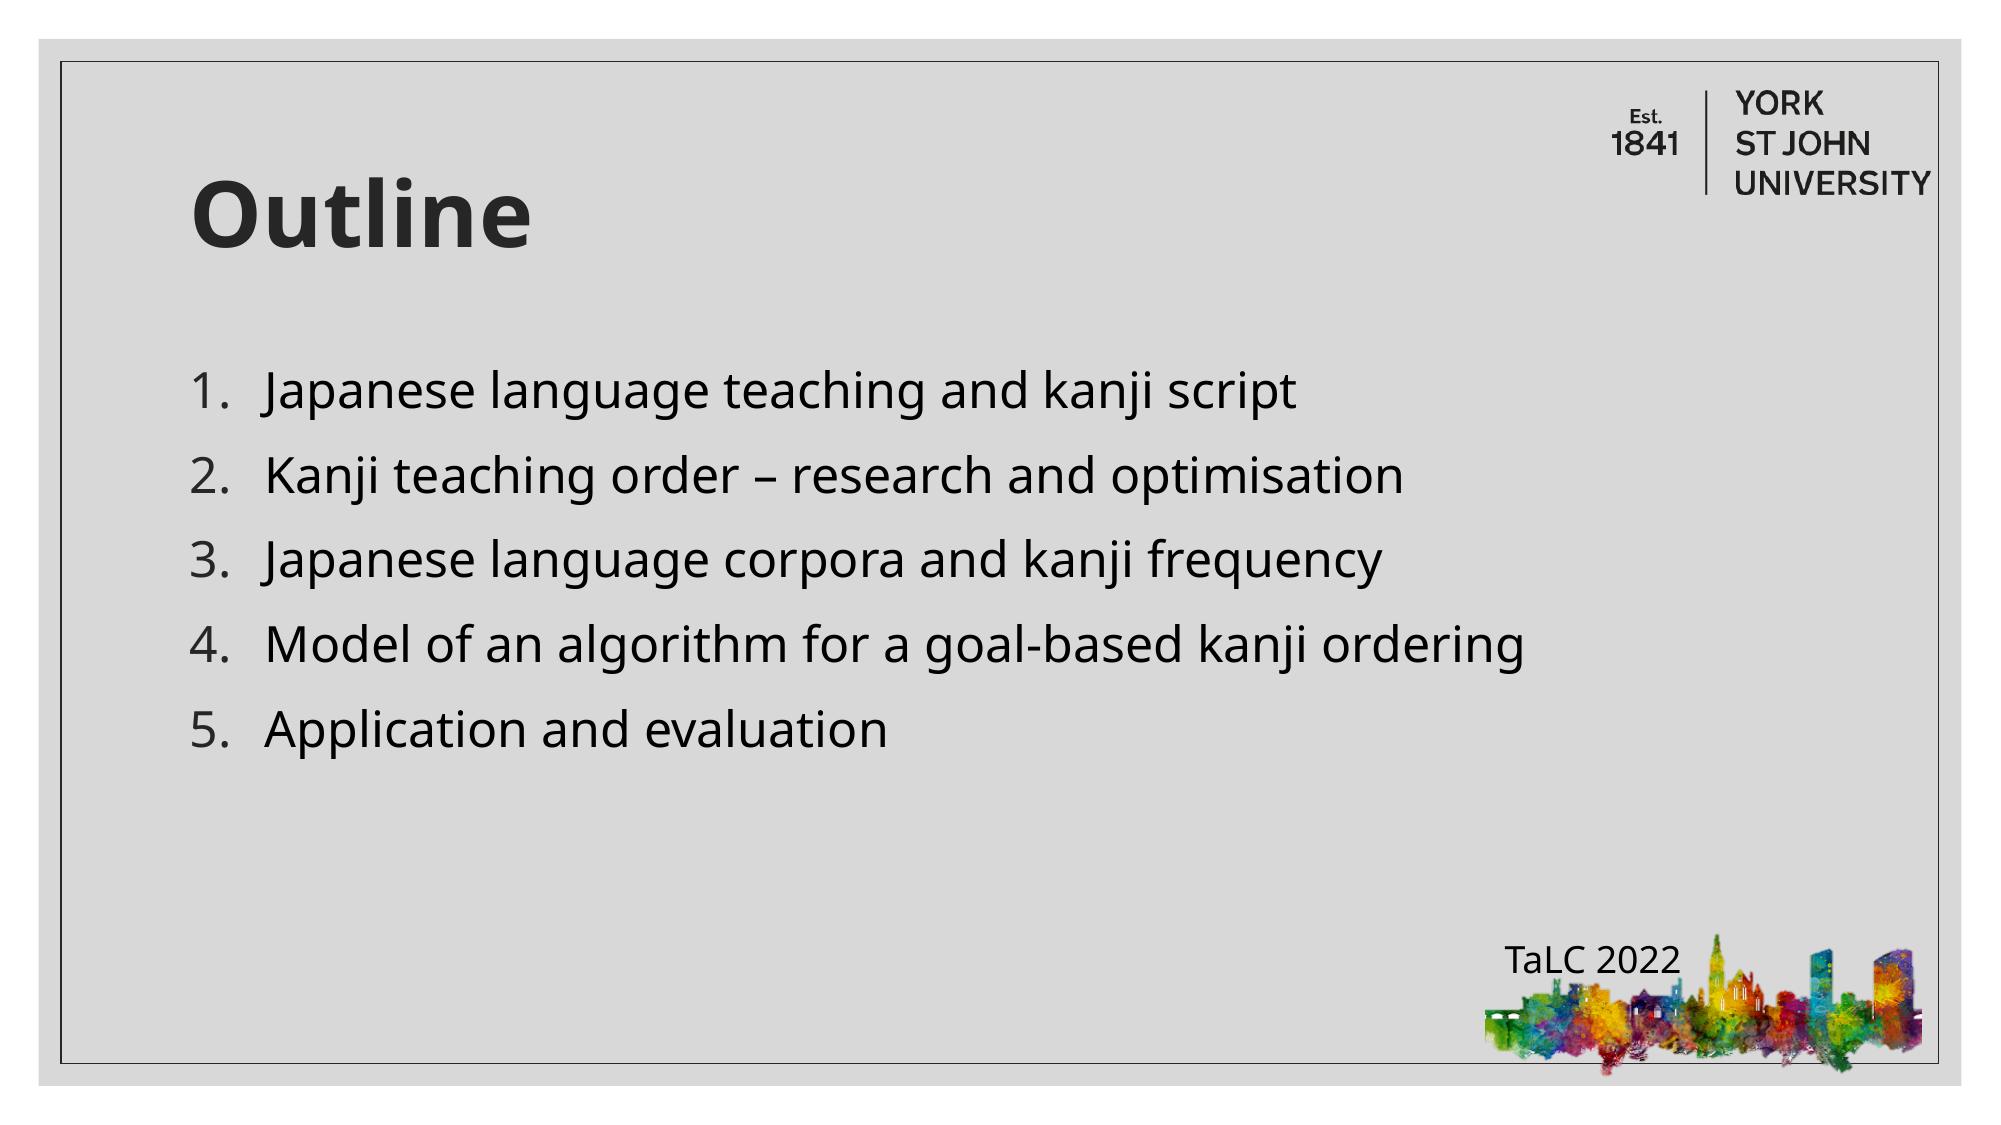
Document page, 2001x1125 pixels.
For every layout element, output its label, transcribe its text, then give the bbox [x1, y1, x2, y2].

list Japanese language teaching and kanji script Kanji teaching order – research and optimisation Japanese language corpora and kanji frequency Model of an algorithm for a goal-based kanji ordering Application and evaluation [174, 345, 1825, 977]
picture [1485, 906, 1922, 1106]
title Outline [174, 105, 1825, 331]
picture [1612, 90, 1931, 195]
